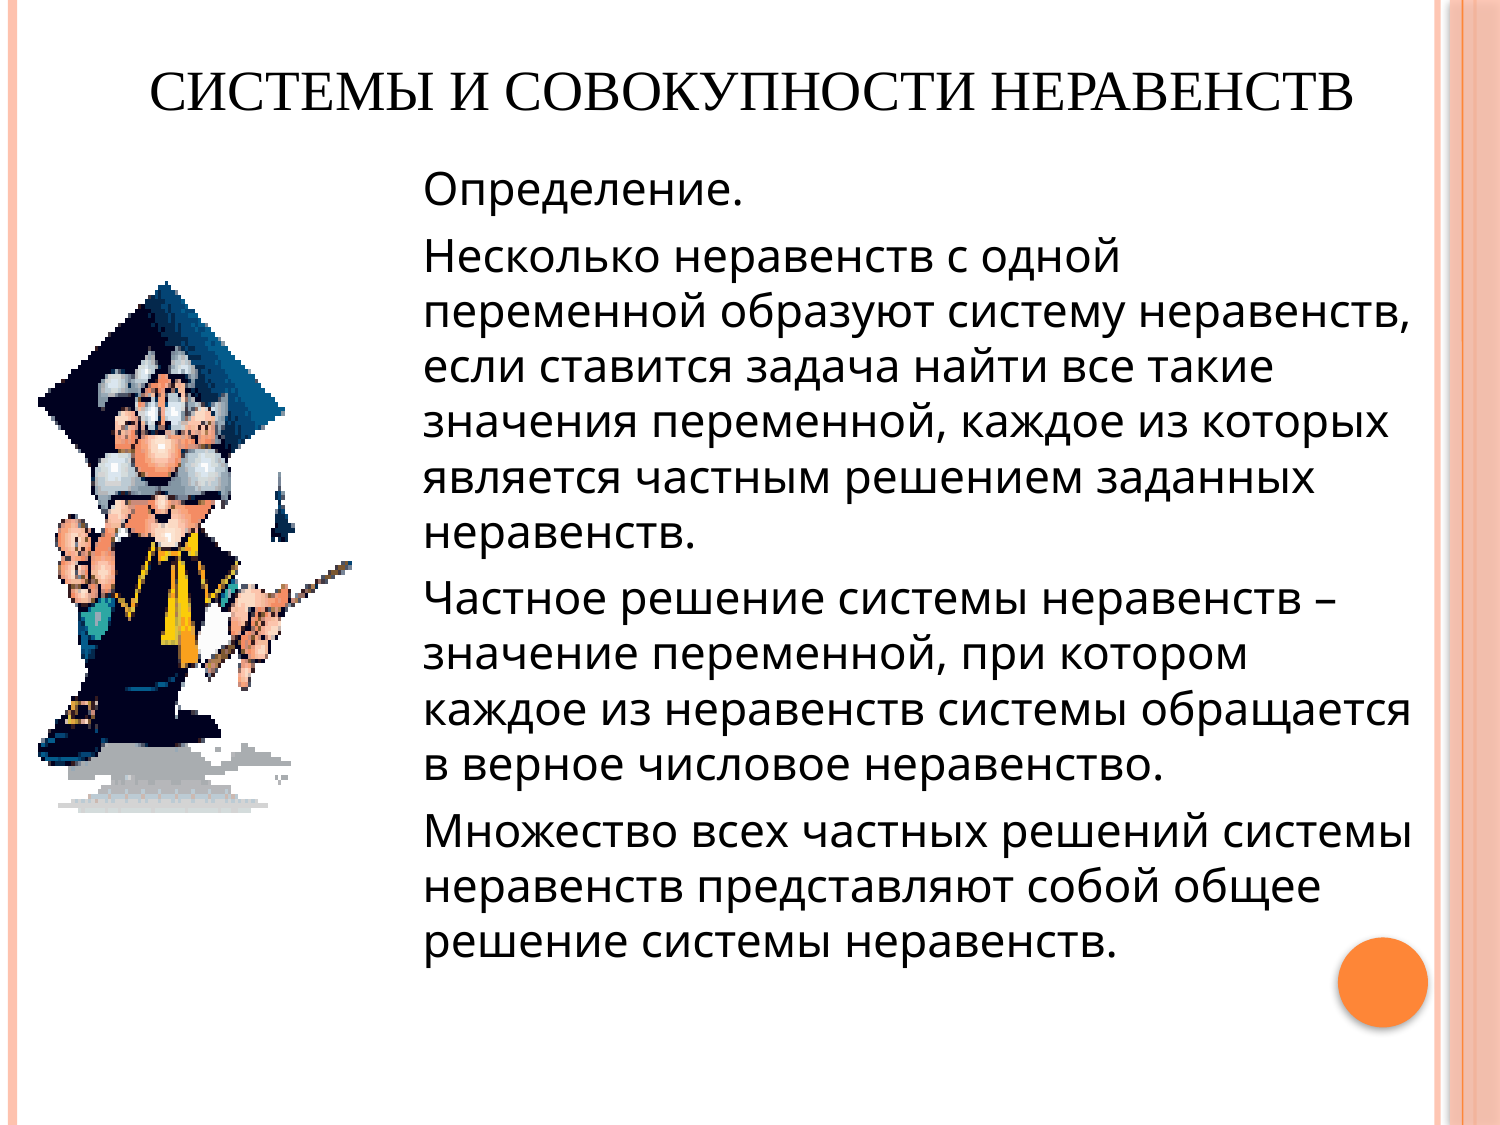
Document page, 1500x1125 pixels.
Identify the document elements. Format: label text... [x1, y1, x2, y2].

title Системы и совокупности неравенств [75, 45, 1430, 129]
list Определение. Несколько неравенств с одной переменной образуют систему неравенств, если ставится задача найти все такие значения переменной, каждое из которых является частным решением заданных неравенств. Частное решение системы неравенств – значение переменной, при котором каждое из неравенств системы обращается в верное числовое неравенство. Множество всех частных решений системы неравенств представляют собой общее решение системы неравенств. [363, 152, 1430, 1013]
picture [34, 280, 352, 833]
